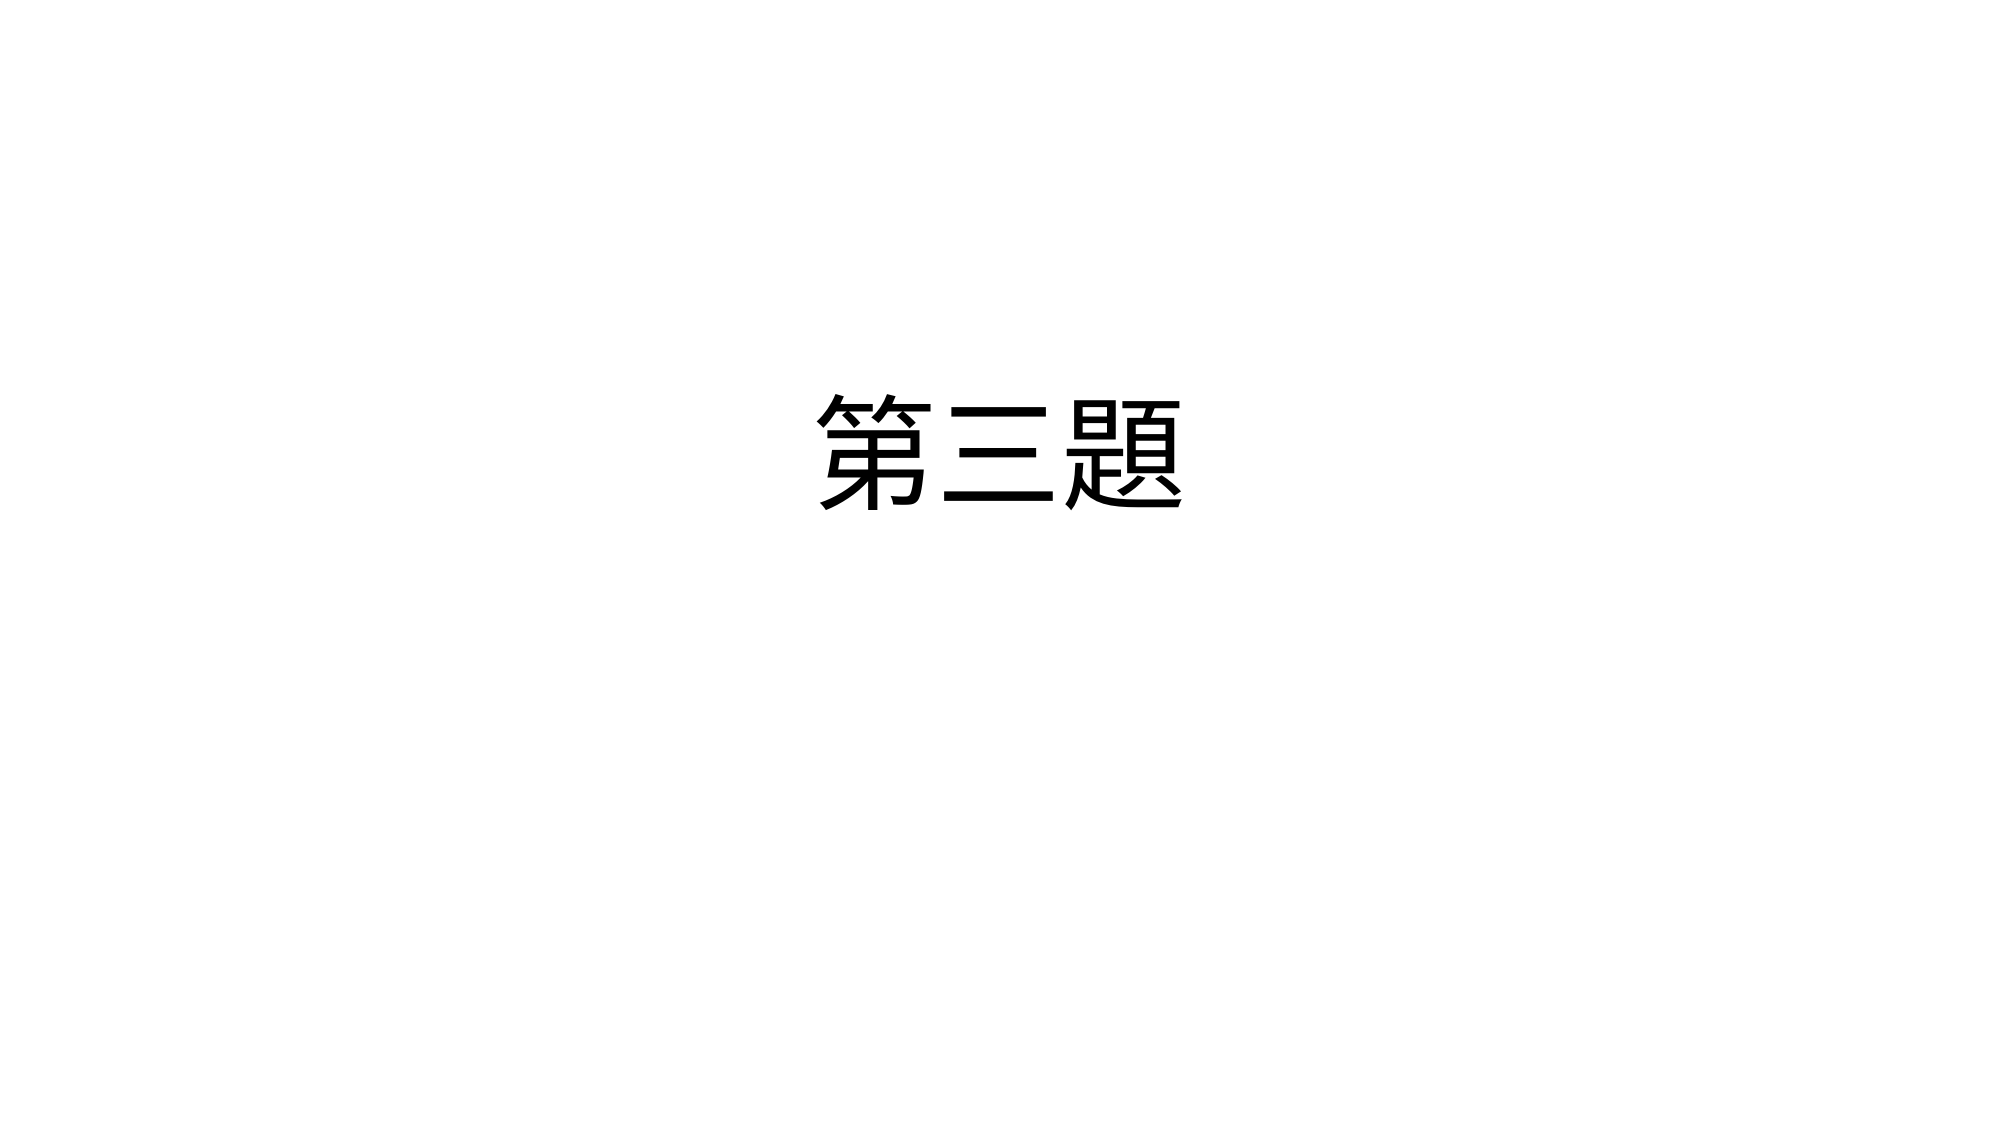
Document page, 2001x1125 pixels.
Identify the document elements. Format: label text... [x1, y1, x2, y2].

title 第三題 [136, 293, 1862, 535]
